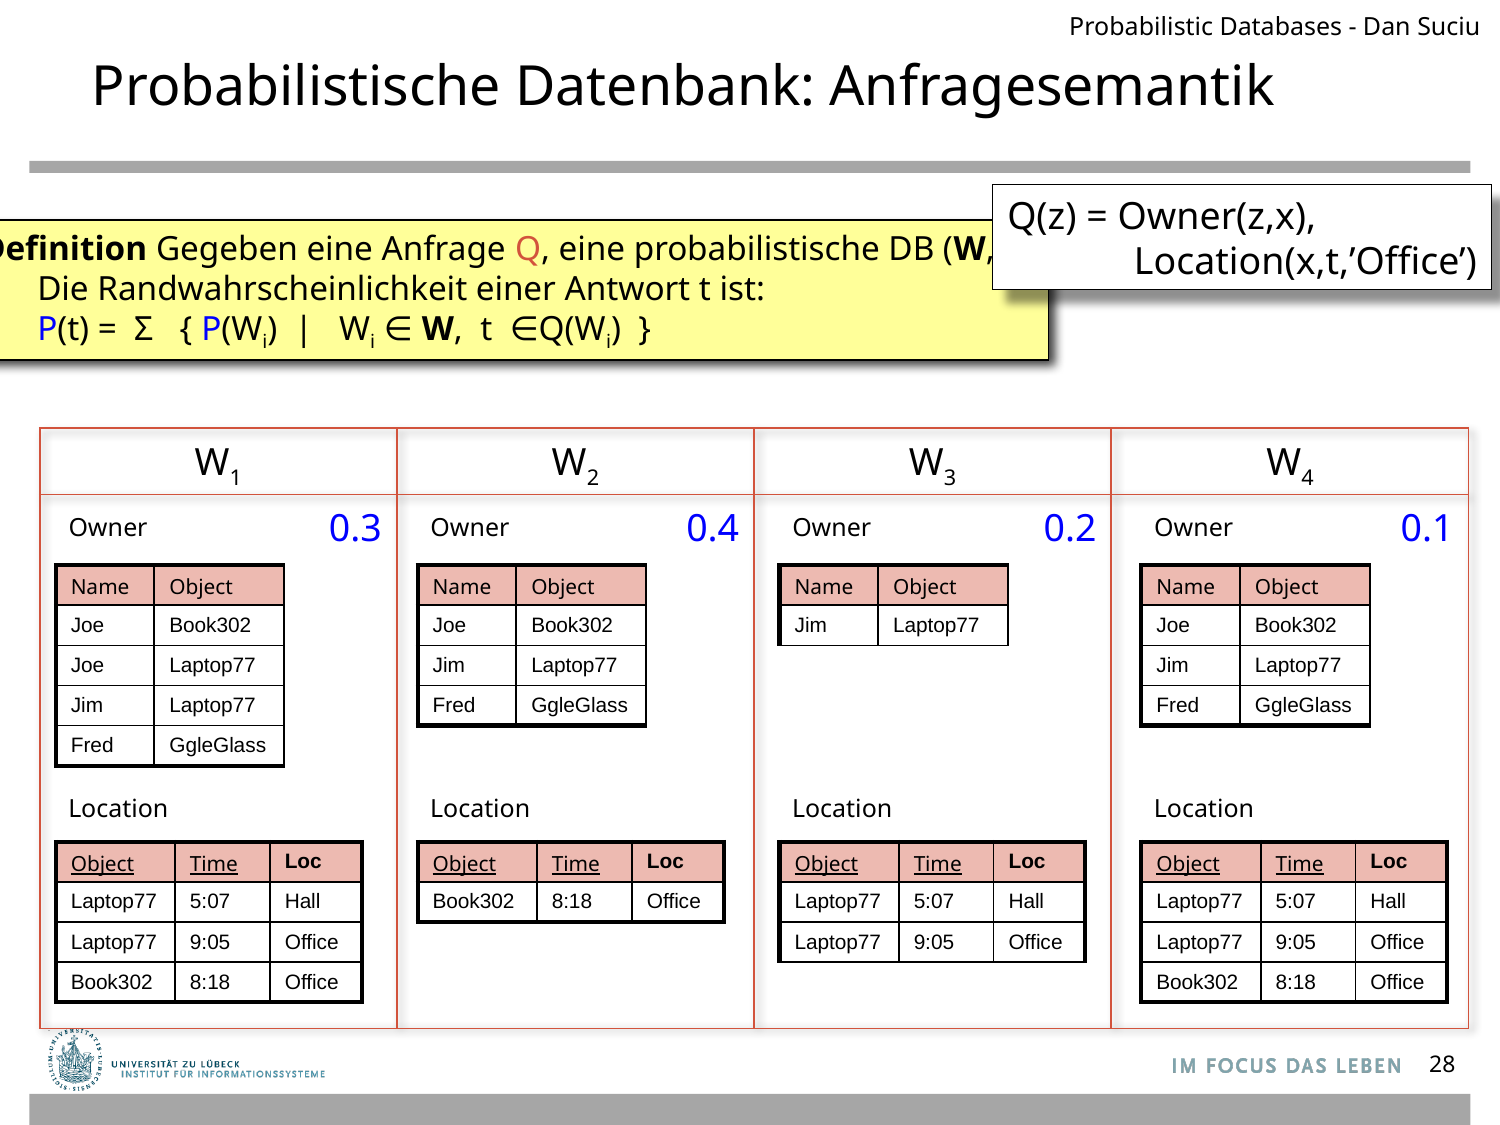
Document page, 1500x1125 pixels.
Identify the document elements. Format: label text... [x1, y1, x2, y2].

picture [1173, 1058, 1305, 1073]
table_cell 0.2 [755, 495, 1110, 1028]
text_box Q(z) = Owner(z,x), Location(x,t,’Office’) [992, 184, 1492, 290]
title Probabilistische Datenbank: Anfragesemantik [76, 42, 1427, 126]
slide_number 28 [1305, 1050, 1471, 1083]
table_header W2 [398, 429, 753, 494]
footer Probabilistic Databases - Dan Suciu [820, 3, 1496, 57]
table_header W4 [1112, 429, 1468, 494]
table_cell 0.3 [41, 495, 396, 1028]
table_header W3 [755, 429, 1110, 494]
table_header W1 [41, 429, 396, 494]
table_cell 0.4 [398, 495, 753, 1028]
table_cell 0.1 [1112, 495, 1468, 1028]
text_box Definition Gegeben eine Anfrage Q, eine probabilistische DB (W,P): Die Randwahrscheinlichkeit einer Antwort t ist: P(t) = Σ { P(Wi) | Wi ∈ W, t ∈Q(Wi) } [0, 220, 1049, 361]
